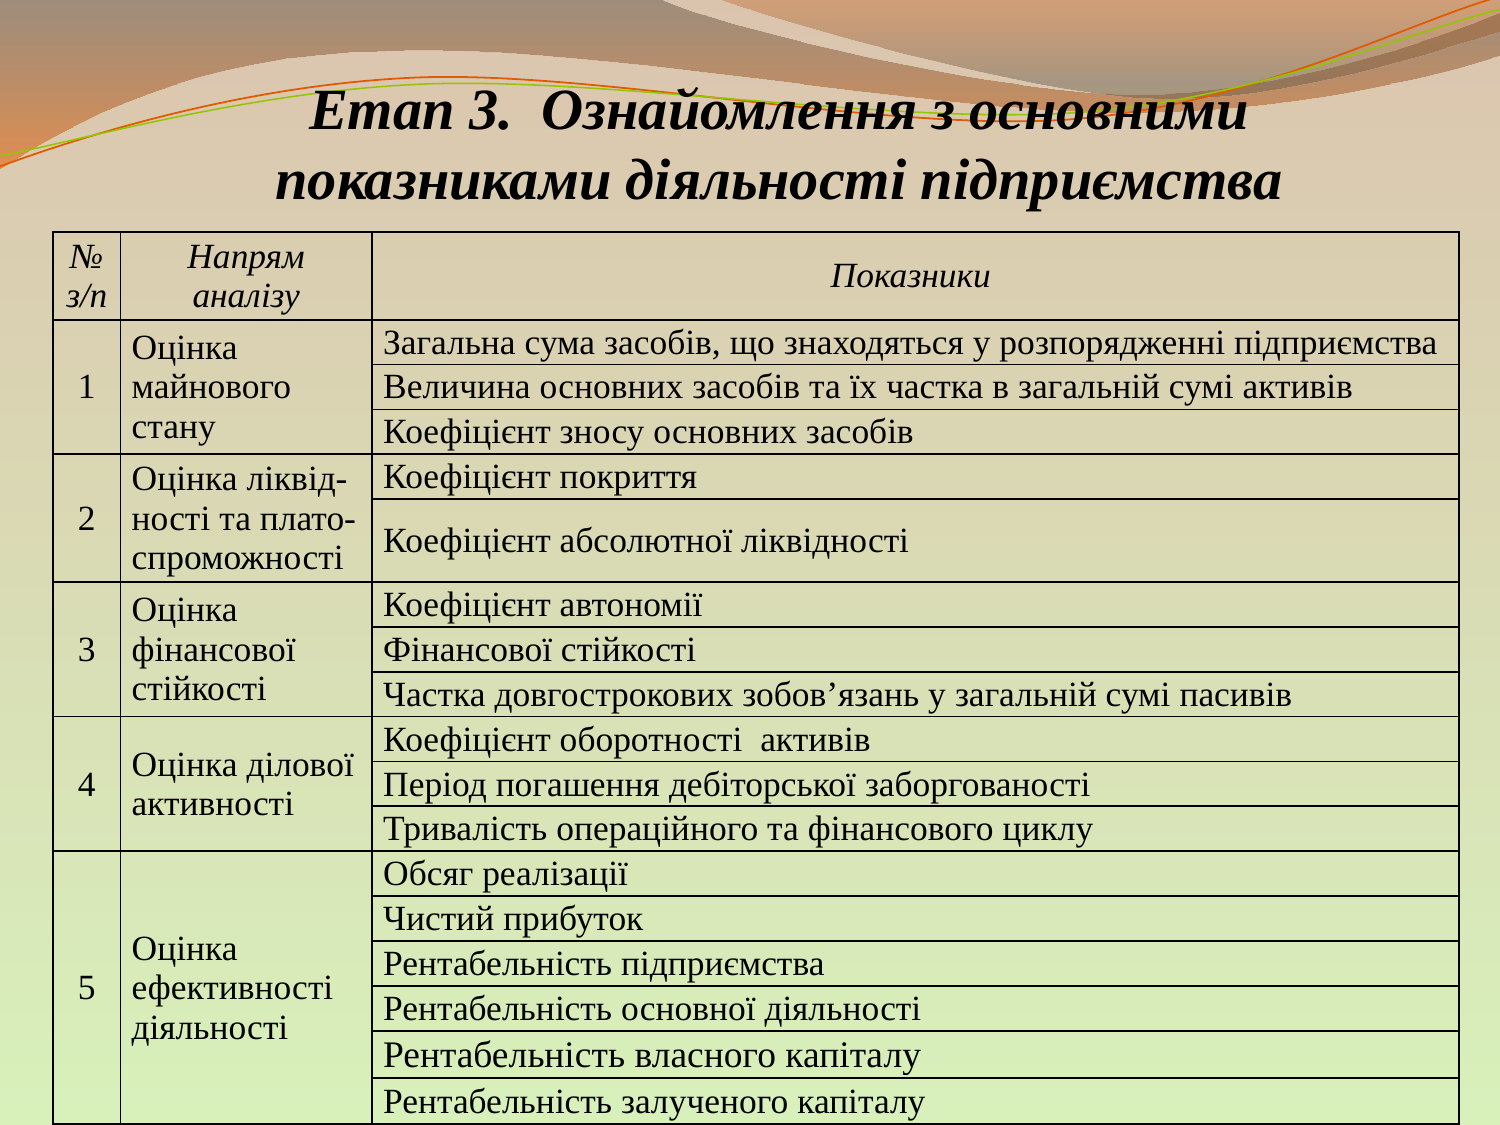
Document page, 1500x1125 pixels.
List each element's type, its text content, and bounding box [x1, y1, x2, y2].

table_cell Рентабельність залученого капіталу [373, 1079, 1458, 1123]
table_cell Рентабельність підприємства [373, 942, 1458, 985]
table_cell Коефіцієнт покриття [373, 455, 1458, 498]
table_cell 1 [54, 321, 120, 453]
table_header № з/п [54, 233, 120, 319]
table_cell Тривалість операційного та фінансового циклу [373, 807, 1458, 850]
table_cell Обсяг реалізації [373, 852, 1458, 895]
table_cell 4 [54, 717, 120, 850]
table_cell Оцінка фінансової стійкості [121, 583, 371, 716]
table_cell Рентабельність власного капіталу [373, 1032, 1458, 1077]
table_header Напрям аналізу [121, 233, 371, 319]
table_cell 2 [54, 455, 120, 581]
table_cell Рентабельність основної діяльності [373, 987, 1458, 1030]
text_box Етап 3. Ознайомлення з основними показниками діяльності підприємства [159, 63, 1400, 219]
table_cell Оцінка ефективності діяльності [121, 852, 371, 1123]
table_cell Фінансової стійкості [373, 628, 1458, 671]
table_cell 5 [54, 852, 120, 1123]
table_cell Коефіцієнт оборотності активів [373, 717, 1458, 761]
table_cell Коефіцієнт абсолютної ліквідності [373, 500, 1458, 581]
table_header Показники [373, 233, 1458, 319]
table_cell Частка довгострокових зобов’язань у загальній сумі пасивів [373, 673, 1458, 716]
table_cell Чистий прибуток [373, 897, 1458, 940]
table_cell Оцінка ділової активності [121, 717, 371, 850]
table_cell Період погашення дебіторської заборгованості [373, 762, 1458, 805]
table_cell Загальна сума засобів, що знаходяться у розпорядженні підприємства [373, 321, 1458, 364]
table_cell Коефіцієнт автономії [373, 583, 1458, 626]
table_cell Оцінка ліквід-ності та плато-спроможності [121, 455, 371, 581]
table_cell Коефіцієнт зносу основних засобів [373, 410, 1458, 453]
table_cell 3 [54, 583, 120, 716]
table_cell Оцінка майнового стану [121, 321, 371, 453]
table_cell Величина основних засобів та їх частка в загальній сумі активів [373, 365, 1458, 409]
